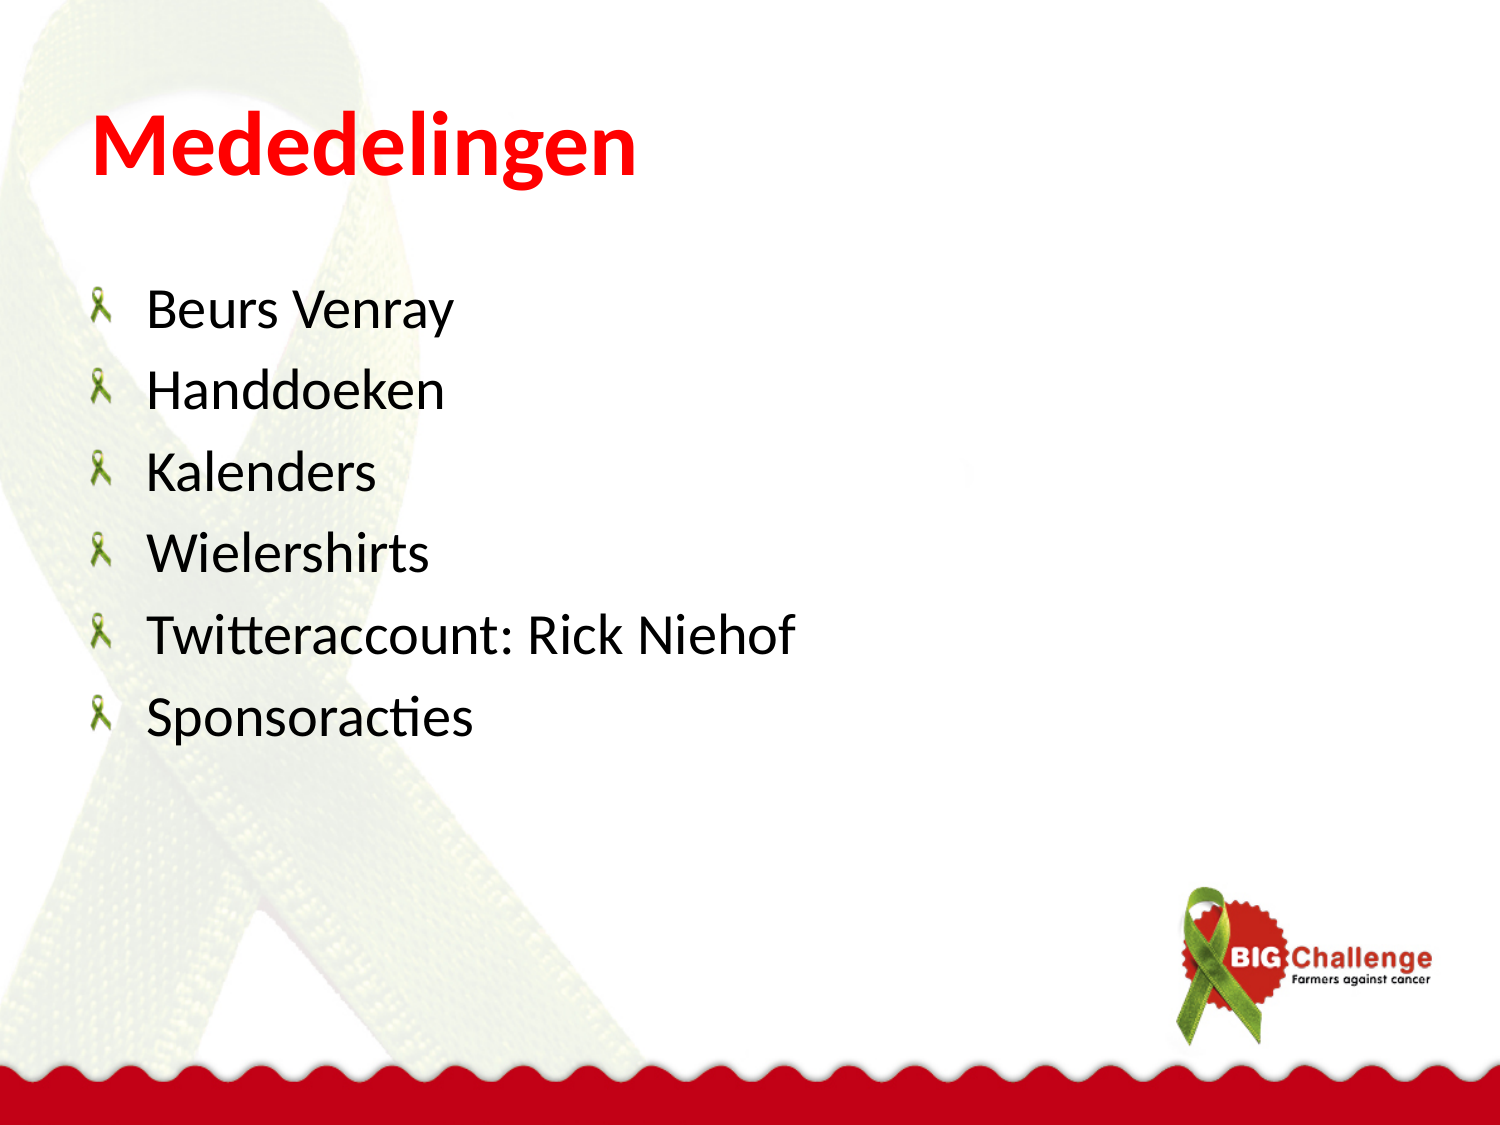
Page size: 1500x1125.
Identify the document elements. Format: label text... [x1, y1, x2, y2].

title Mededelingen [75, 45, 1425, 233]
list Beurs Venray Handdoeken Kalenders Wielershirts Twitteraccount: Rick Niehof Sponsoracties [75, 262, 1425, 1005]
picture [0, 0, 1500, 1125]
